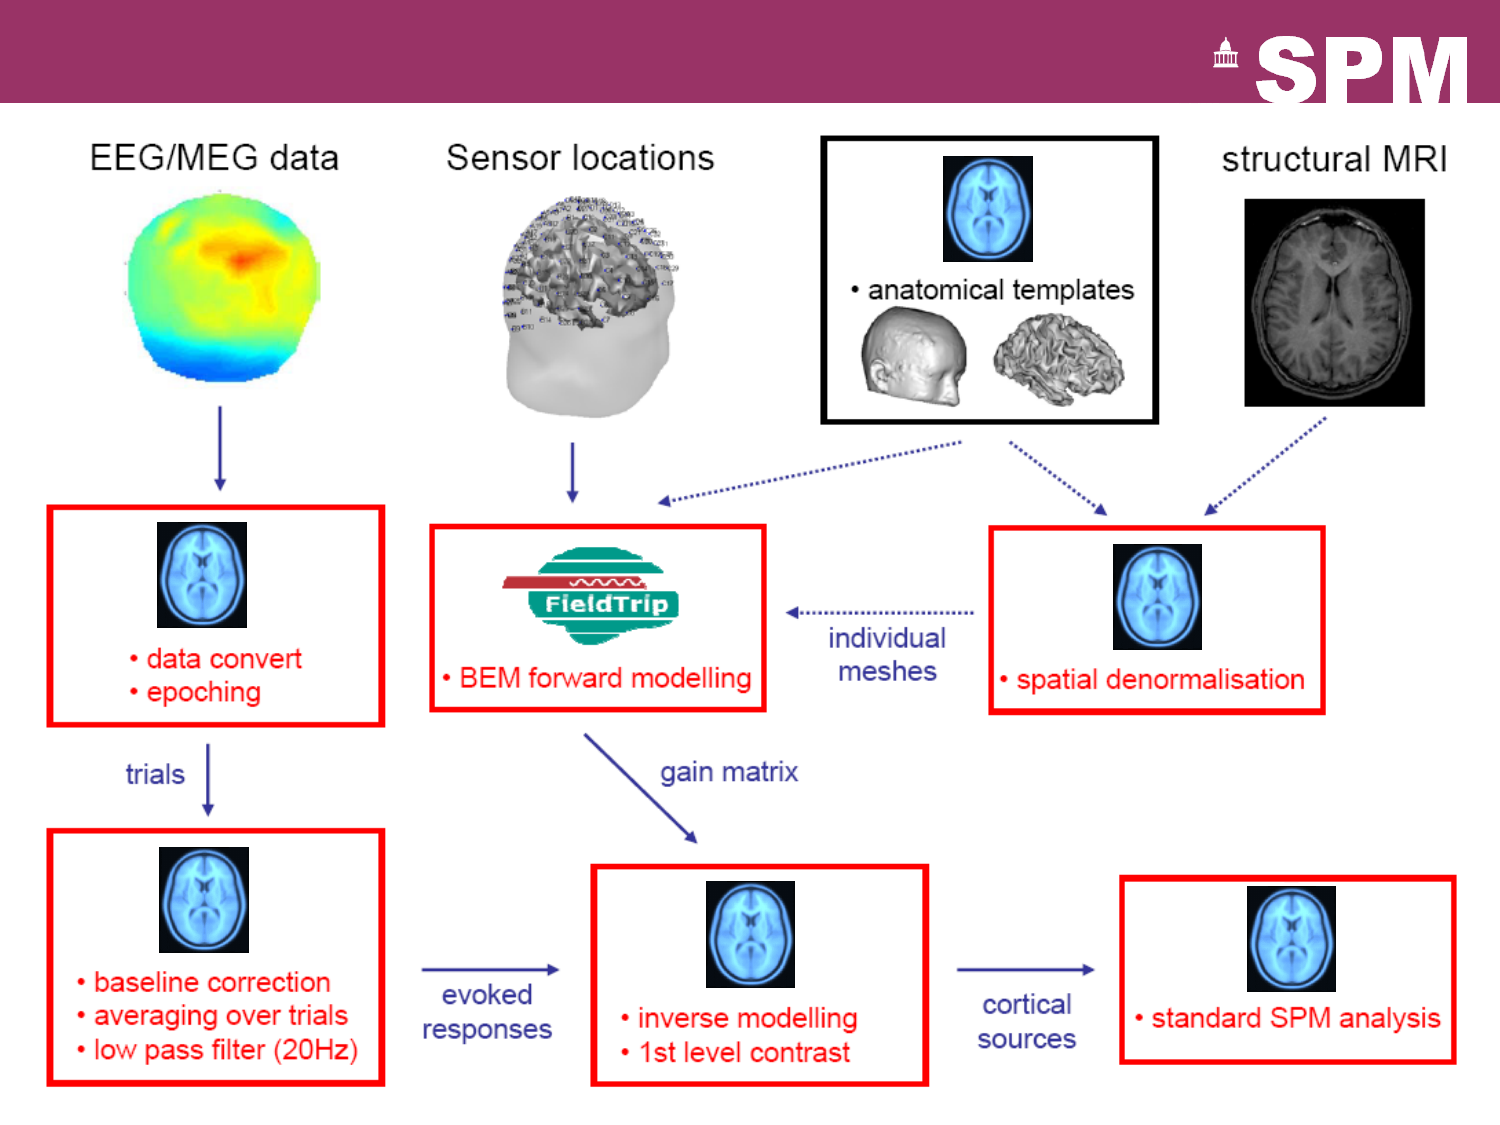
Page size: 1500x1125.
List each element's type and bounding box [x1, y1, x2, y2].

picture [0, 0, 1500, 113]
picture [24, 114, 1474, 1109]
text_box [914, 152, 1074, 268]
text_box [676, 877, 836, 993]
text_box [129, 843, 290, 959]
text_box [1083, 540, 1243, 656]
text_box [127, 518, 288, 634]
text_box [1217, 882, 1377, 998]
